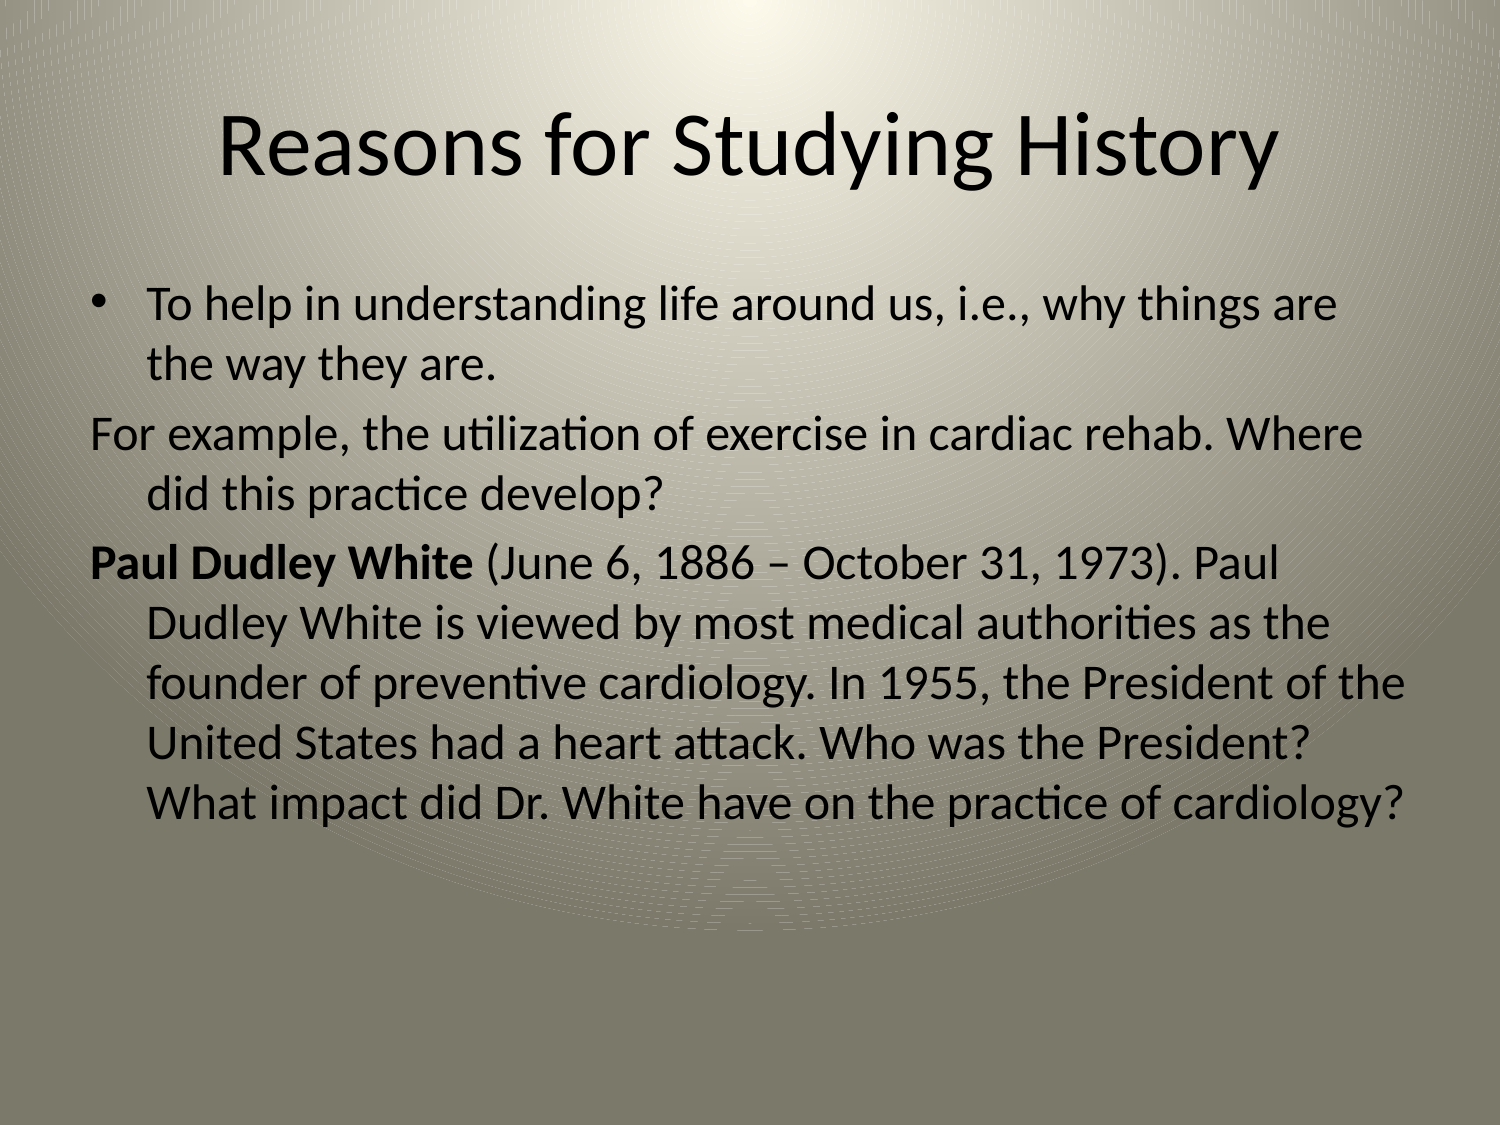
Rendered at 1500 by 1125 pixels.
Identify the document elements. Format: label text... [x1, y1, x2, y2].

list To help in understanding life around us, i.e., why things are the way they are. For example, the utilization of exercise in cardiac rehab. Where did this practice develop? Paul Dudley White (June 6, 1886 – October 31, 1973). Paul Dudley White is viewed by most medical authorities as the founder of preventive cardiology. In 1955, the President of the United States had a heart attack. Who was the President? What impact did Dr. White have on the practice of cardiology? [74, 262, 1426, 1006]
title Reasons for Studying History [74, 44, 1426, 233]
